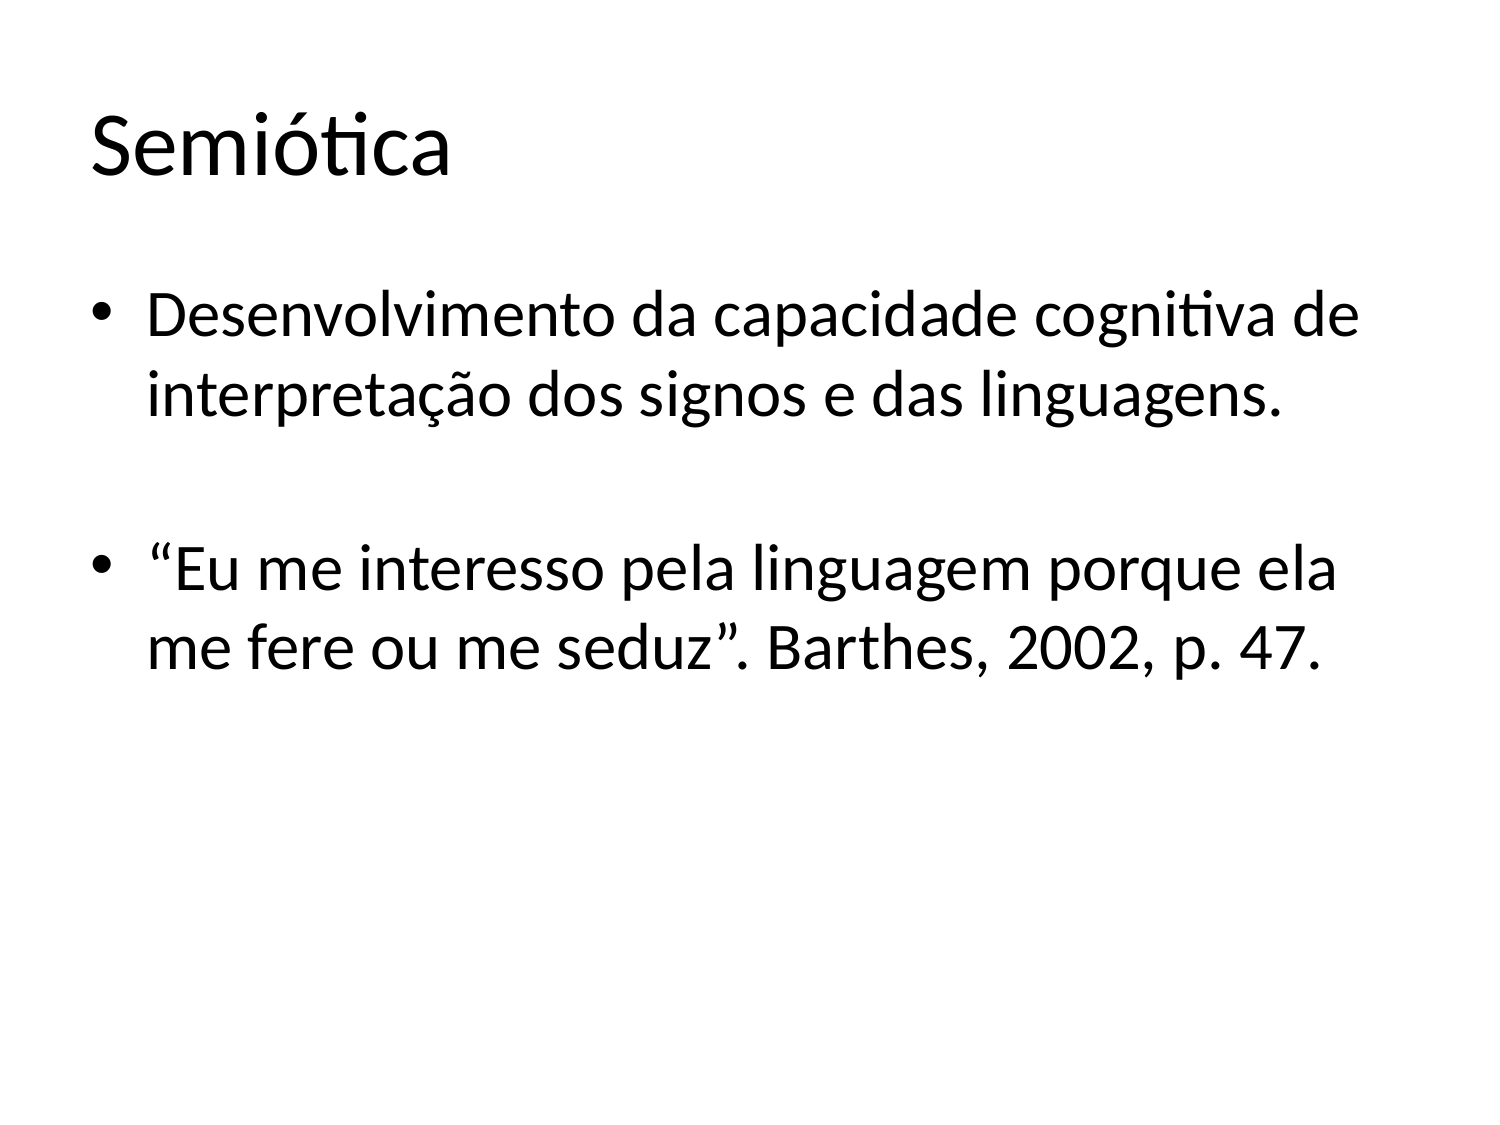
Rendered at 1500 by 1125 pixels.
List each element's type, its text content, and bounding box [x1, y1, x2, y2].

list Desenvolvimento da capacidade cognitiva de interpretação dos signos e das linguagens. “Eu me interesso pela linguagem porque ela me fere ou me seduz”. Barthes, 2002, p. 47. [75, 262, 1425, 1005]
title Semiótica [75, 45, 1425, 233]
